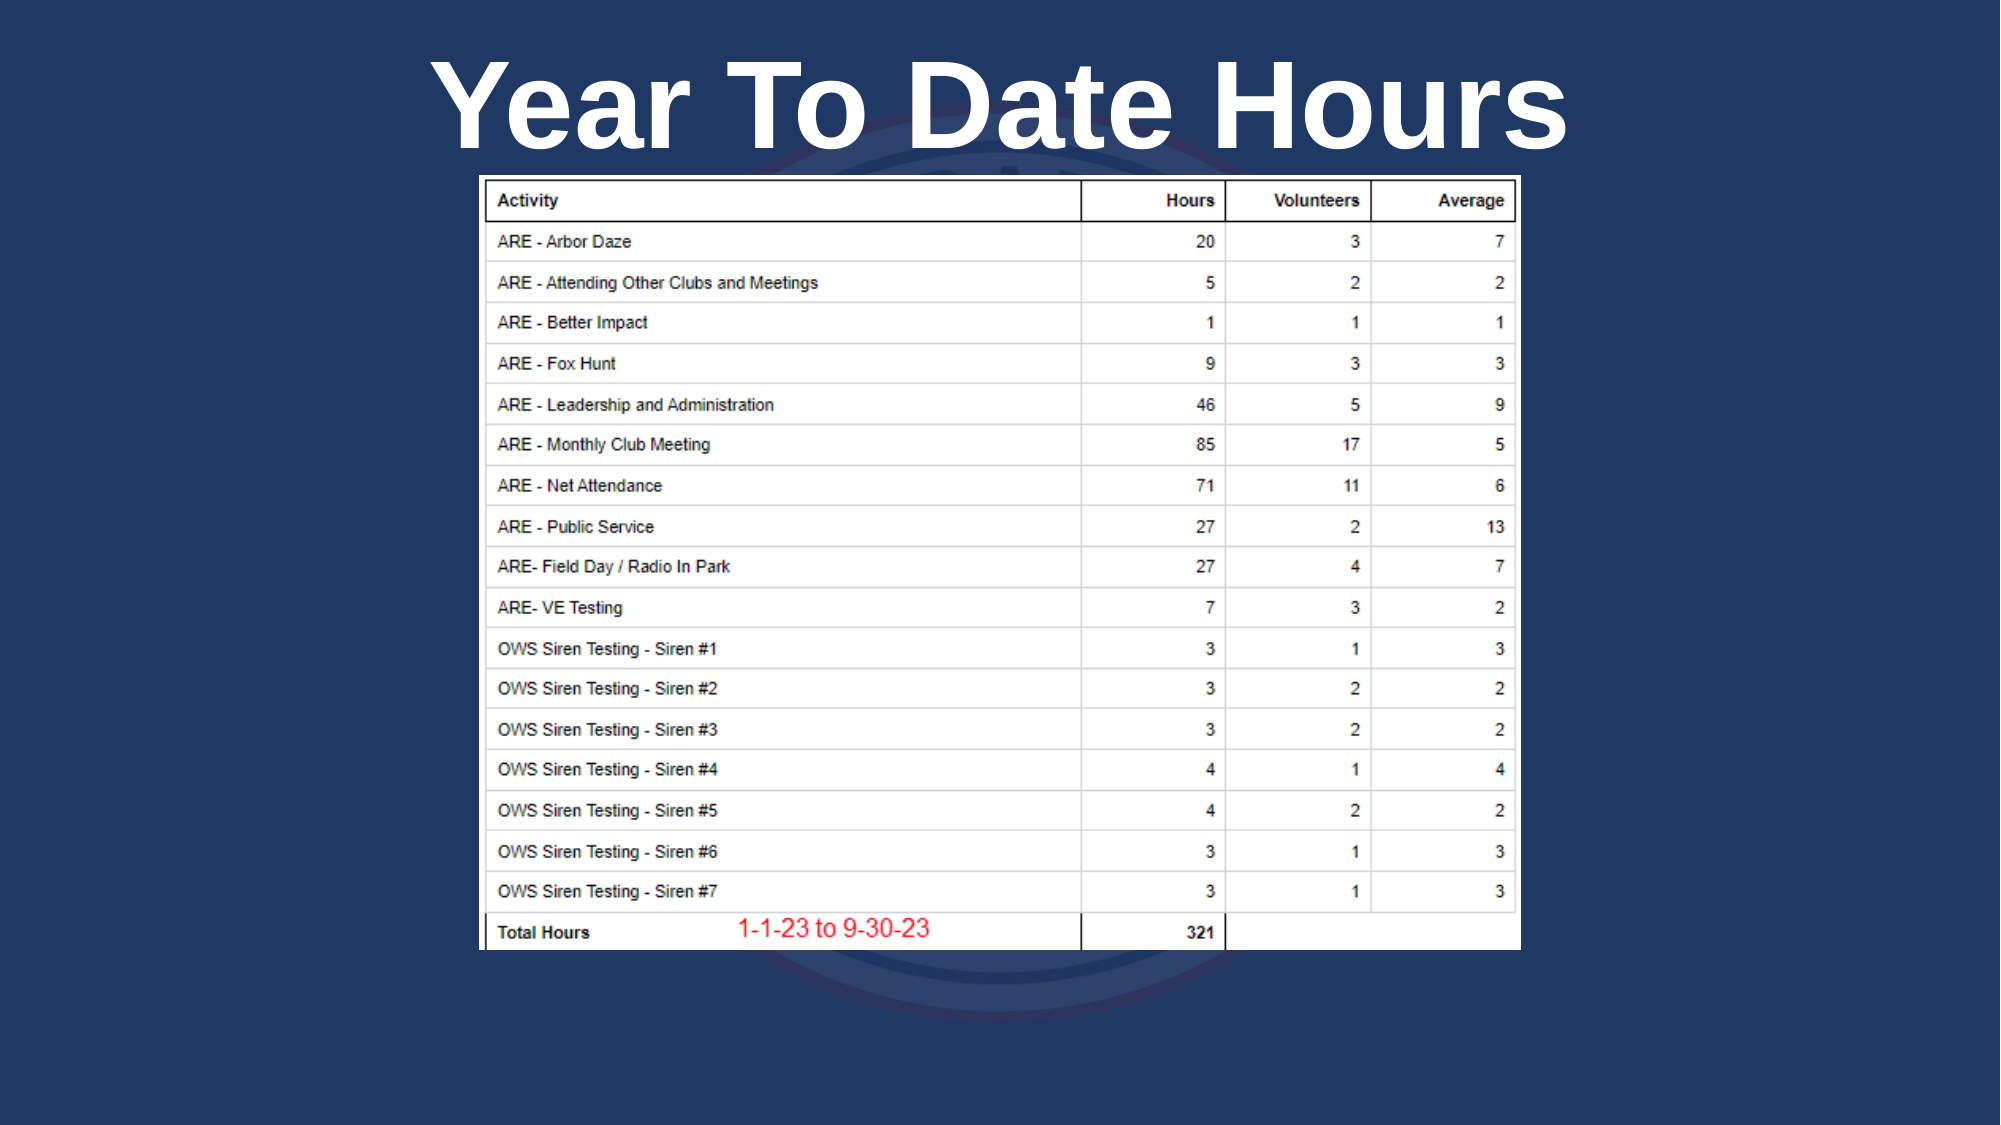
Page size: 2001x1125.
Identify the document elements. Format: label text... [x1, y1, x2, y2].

picture [464, 27, 1536, 1098]
text_box Year To Date Hours [412, 15, 1587, 181]
